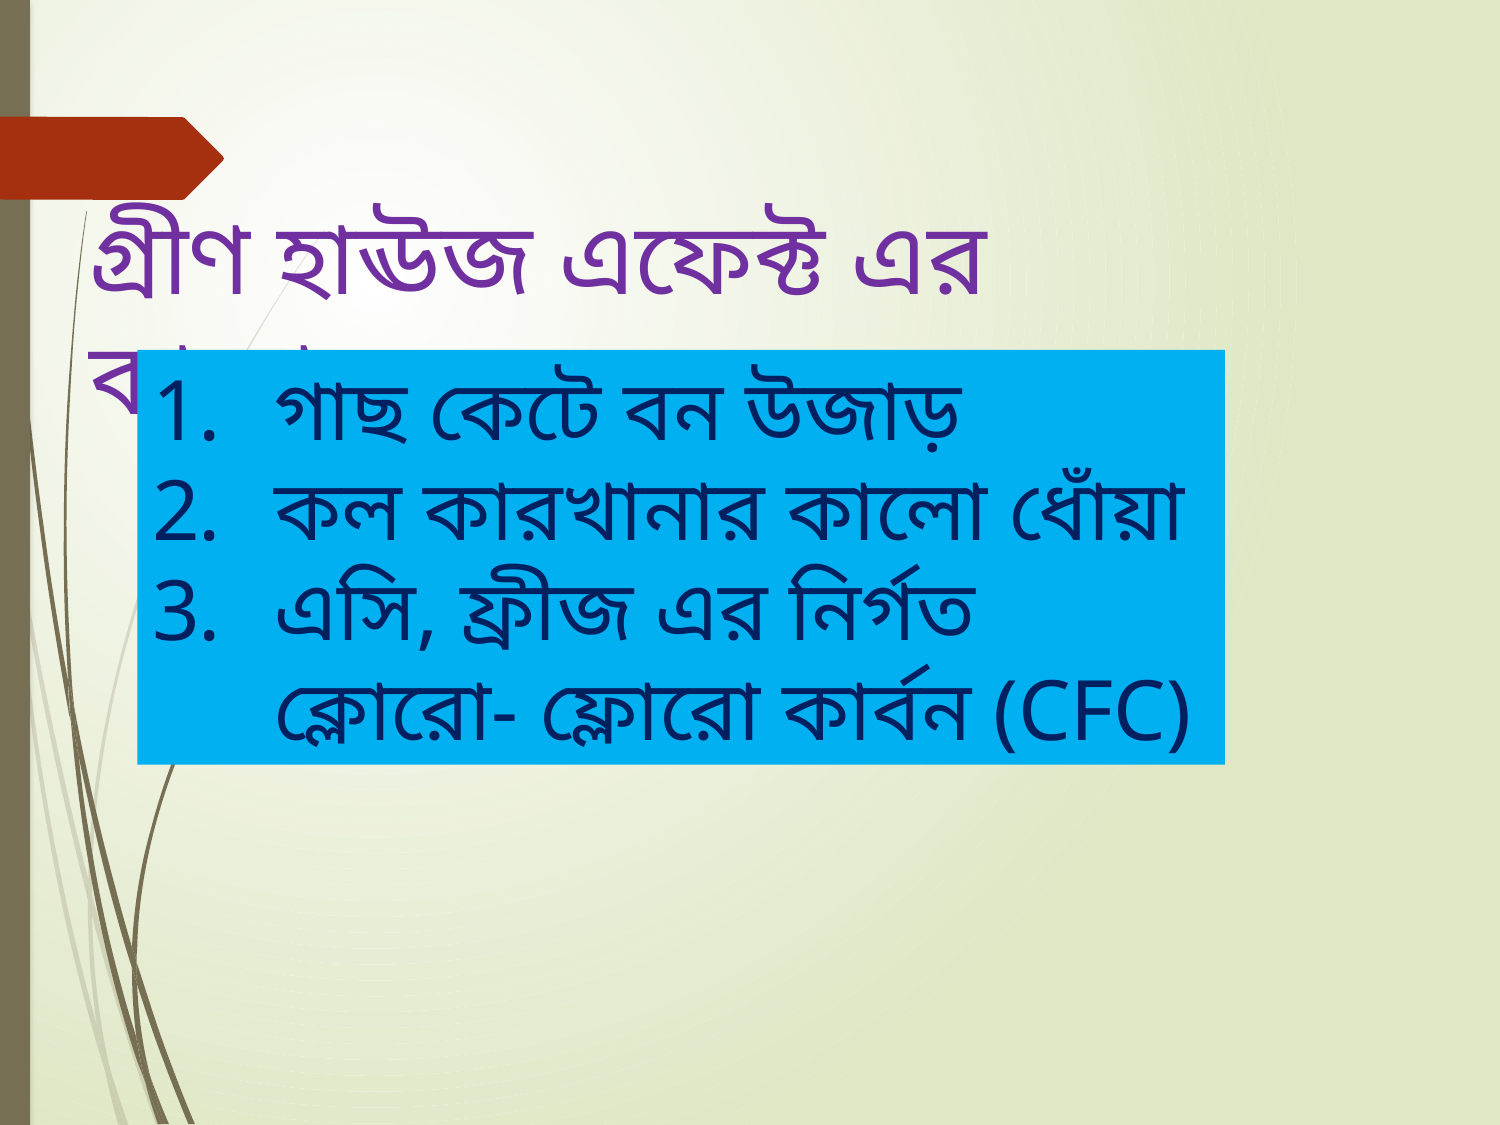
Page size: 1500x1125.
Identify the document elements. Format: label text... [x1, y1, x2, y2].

text_box গাছ কেটে বন উজাড় কল কারখানার কালো ধোঁয়া এসি, ফ্রীজ এর নির্গত ক্লোরো- ফ্লোরো কার্বন (CFC) [137, 349, 1225, 765]
text_box গ্রীণ হাঊজ এফেক্ট এর কারণঃ [74, 187, 1020, 443]
